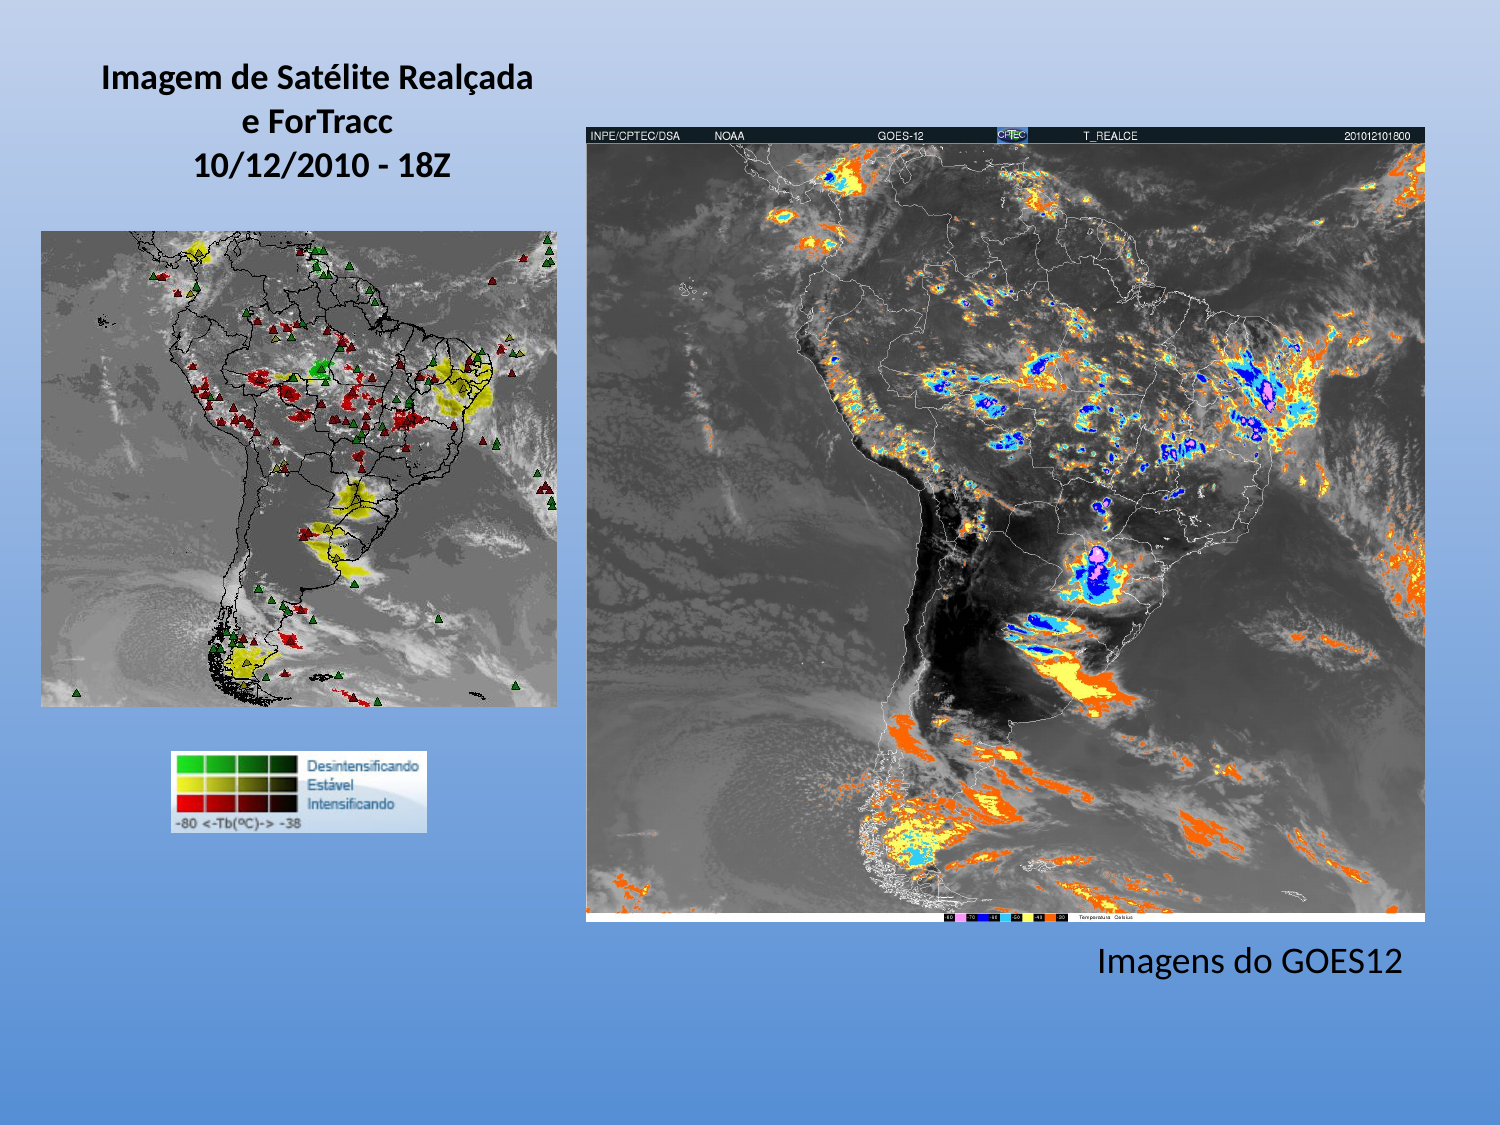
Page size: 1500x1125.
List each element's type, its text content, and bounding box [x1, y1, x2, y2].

picture [171, 751, 427, 833]
picture [41, 231, 558, 708]
title Imagem de Satélite Realçada e ForTracc 10/12/2010 - 18Z [75, 44, 569, 236]
text_box Imagens do GOES12 [1082, 930, 1419, 989]
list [586, 127, 1426, 922]
